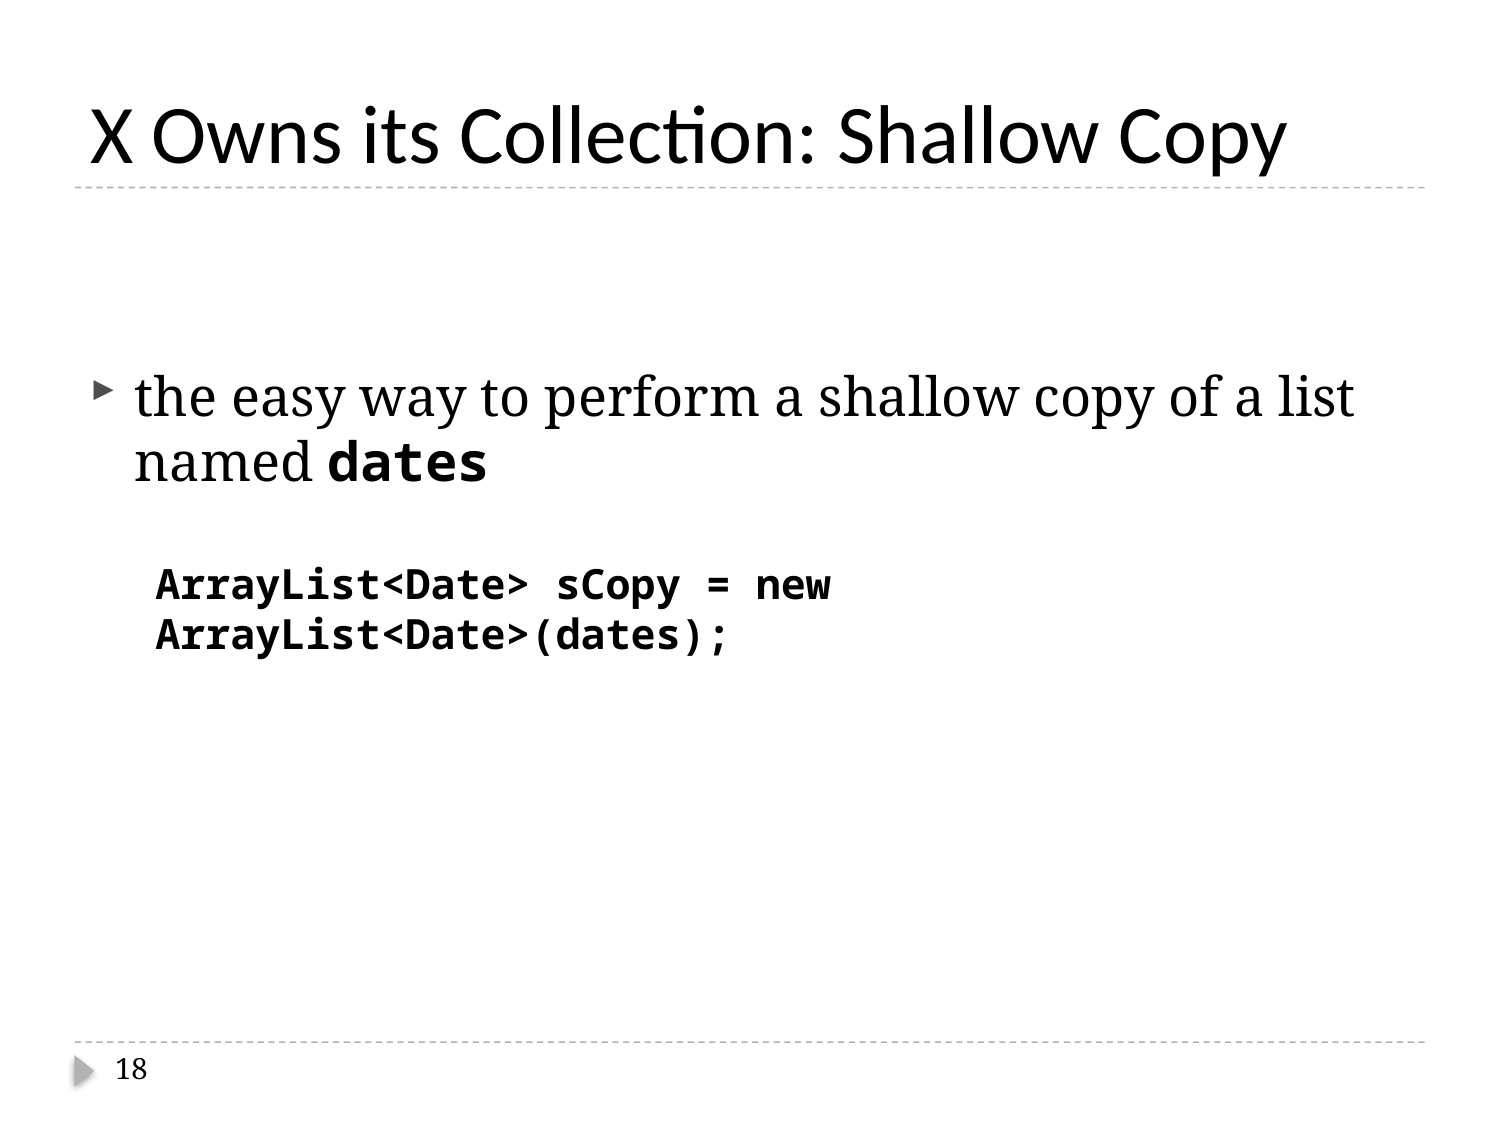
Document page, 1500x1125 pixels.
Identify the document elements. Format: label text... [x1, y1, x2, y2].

list the easy way to perform a shallow copy of a list named dates [74, 199, 1426, 1011]
text_box ArrayList<Date> sCopy = new ArrayList<Date>(dates); [140, 550, 1360, 666]
slide_number 18 [100, 1042, 426, 1103]
title X Owns its Collection: Shallow Copy [74, 24, 1426, 188]
